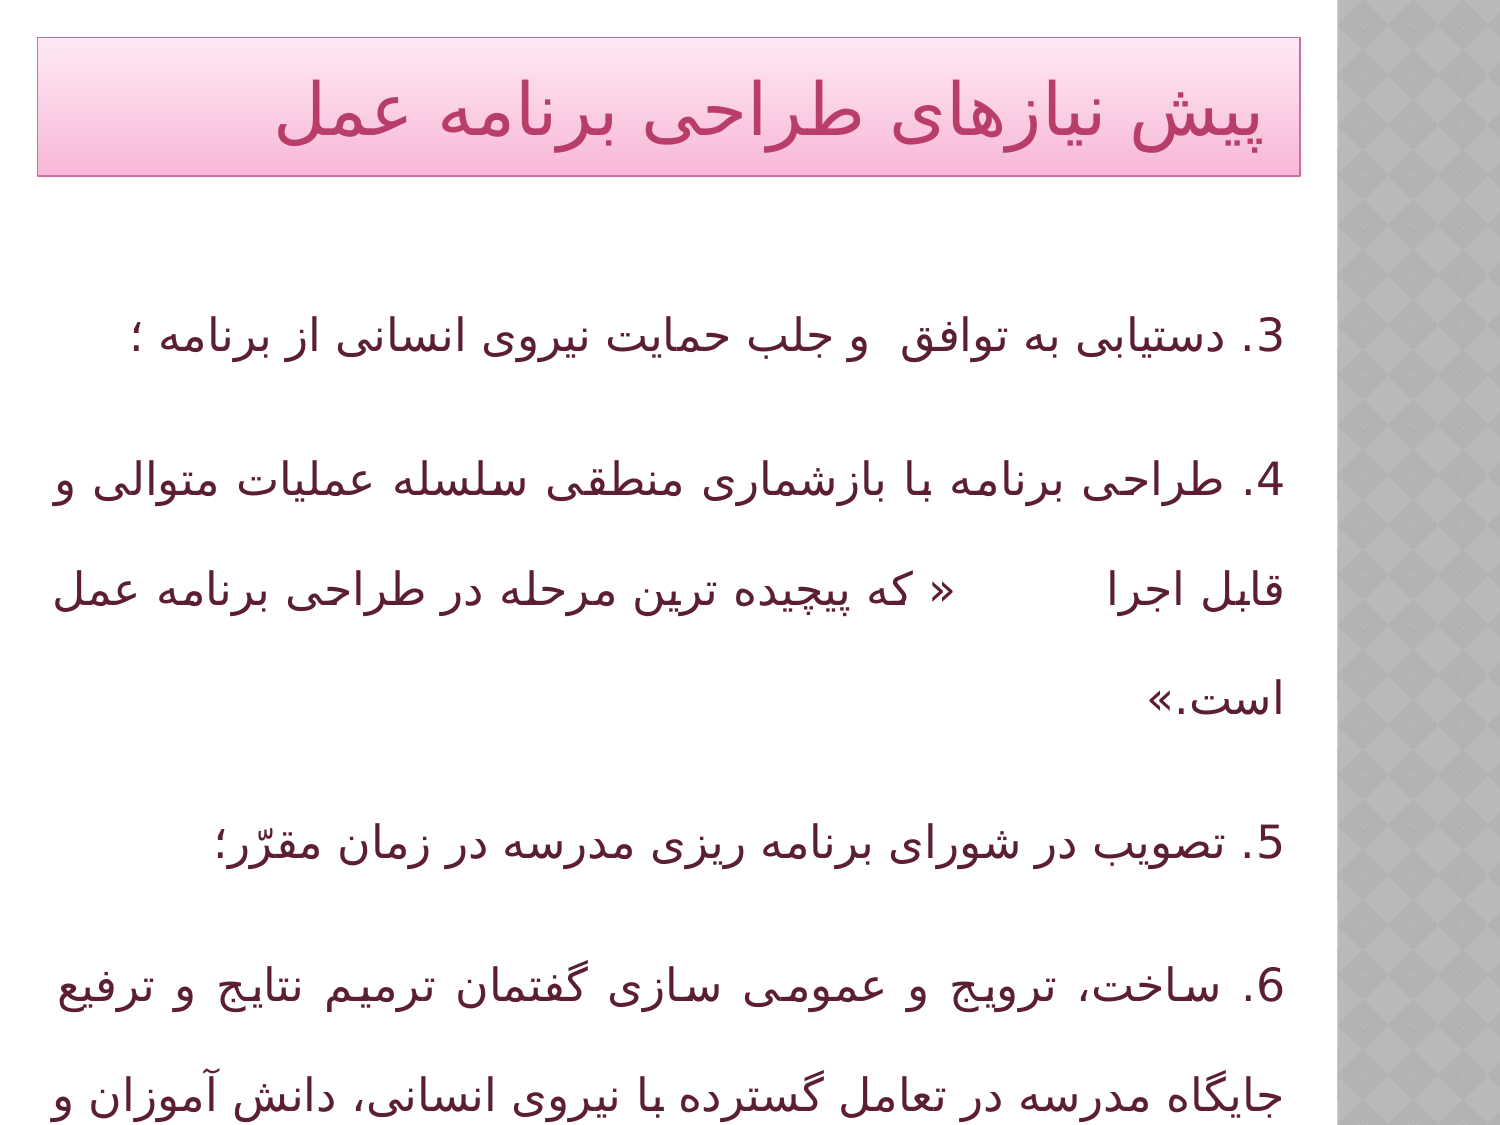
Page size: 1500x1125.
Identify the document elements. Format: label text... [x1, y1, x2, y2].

list 3. دستیابی به توافق و جلب حمایت نیروی انسانی از برنامه ؛ 4. طراحی برنامه با بازشماری منطقی سلسله عملیات متوالی و قابل اجرا « که پیچیده ترین مرحله در طراحی برنامه عمل است.» 5. تصویب در شورای برنامه ریزی مدرسه در زمان مقرّر؛ 6. ساخت، ترویج و عمومی سازی گفتمان ترمیم نتایج و ترفیع جایگاه مدرسه در تعامل گسترده با نیروی انسانی، دانش آموزان و اولیاء؛ [37, 243, 1300, 1094]
title پیش نیازهای طراحی برنامه عمل [37, 37, 1301, 177]
